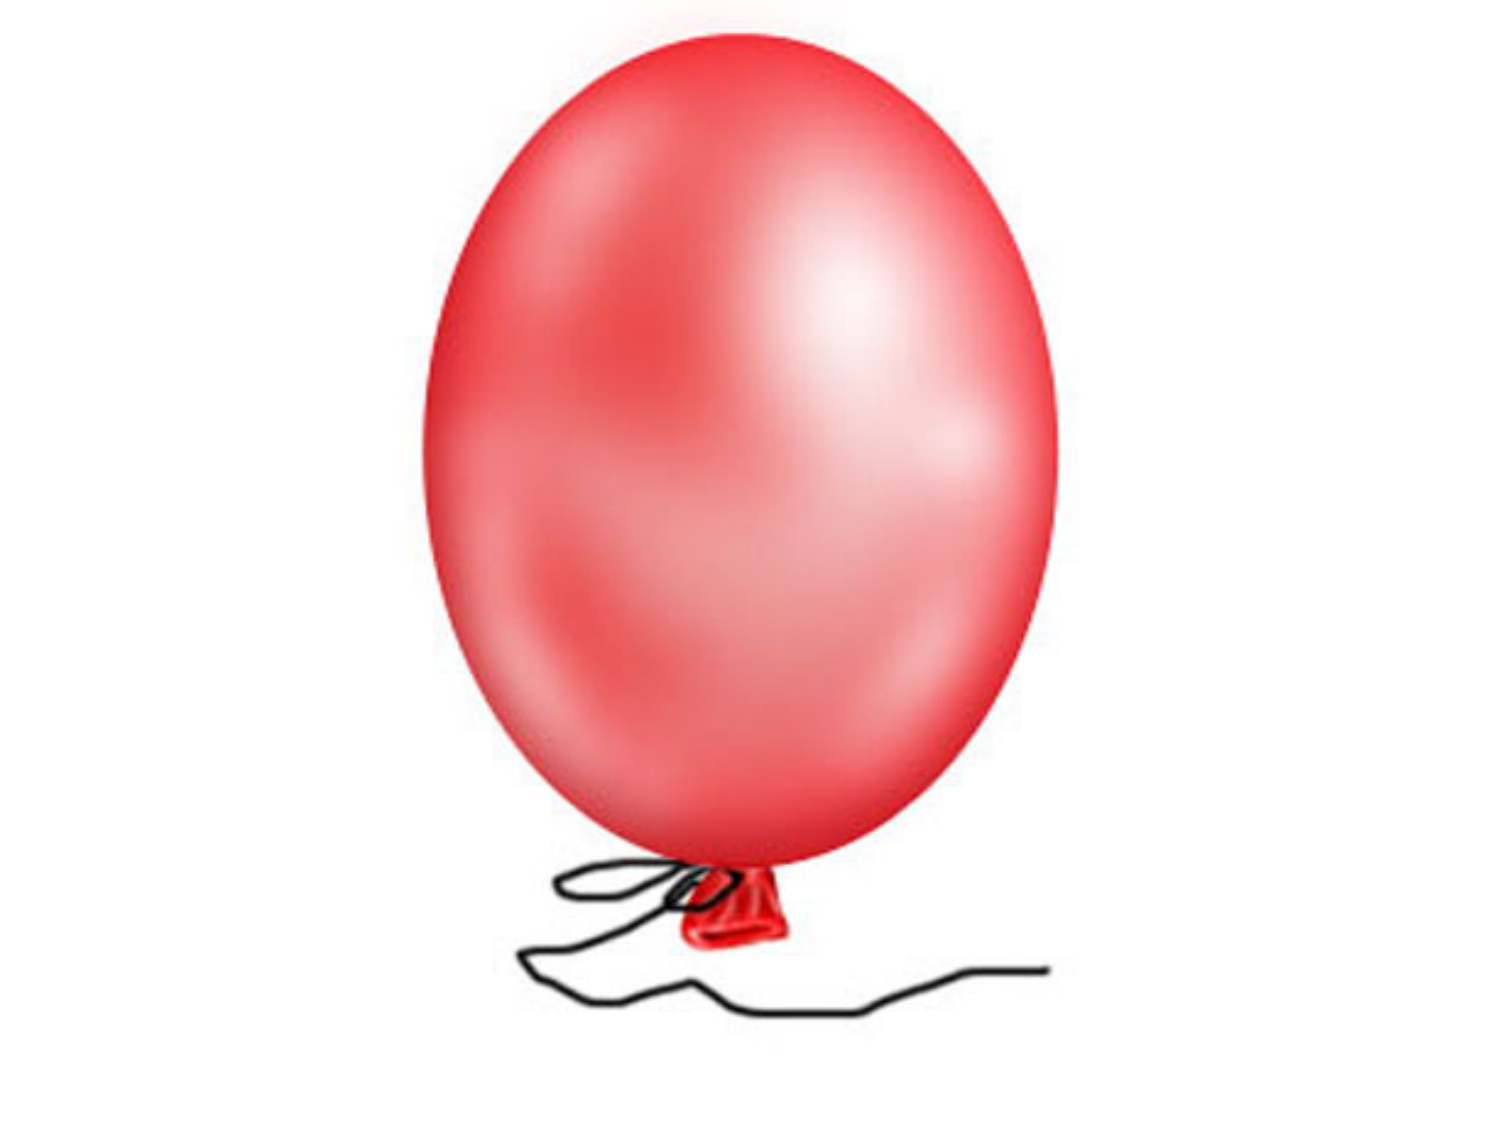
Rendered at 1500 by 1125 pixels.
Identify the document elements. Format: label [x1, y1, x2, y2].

picture [198, 0, 1301, 1055]
